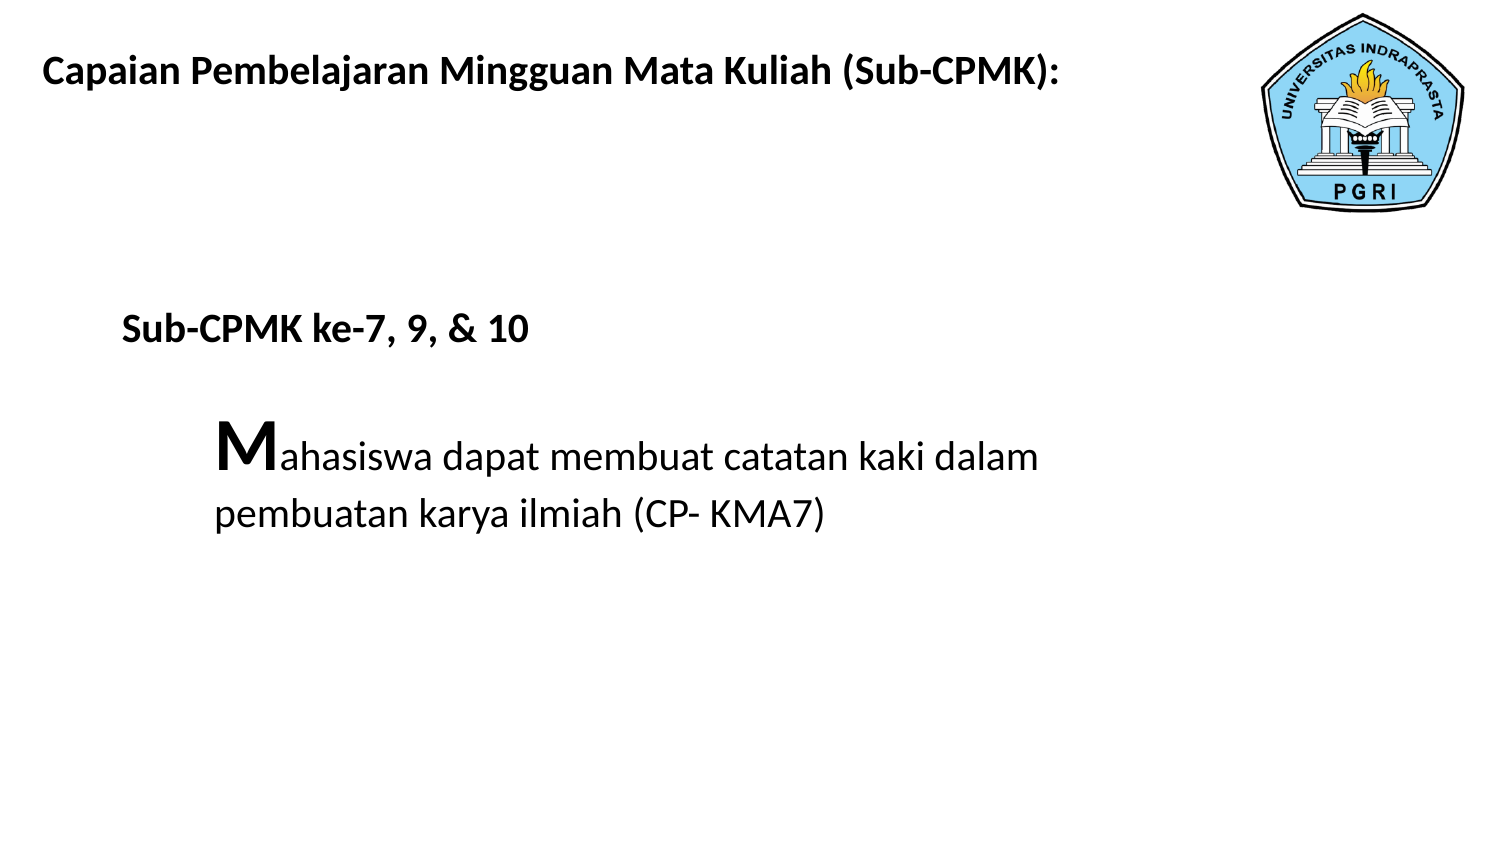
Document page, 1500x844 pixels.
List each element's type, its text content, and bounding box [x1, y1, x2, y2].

text_box Capaian Pembelajaran Mingguan Mata Kuliah (Sub-CPMK): [27, 35, 1076, 100]
text_box Sub-CPMK ke-7, 9, & 10 [107, 292, 545, 358]
picture [1206, 1, 1500, 223]
title Mahasiswa dapat membuat catatan kaki dalam pembuatan karya ilmiah (CP- KMA7) [199, 410, 1172, 521]
